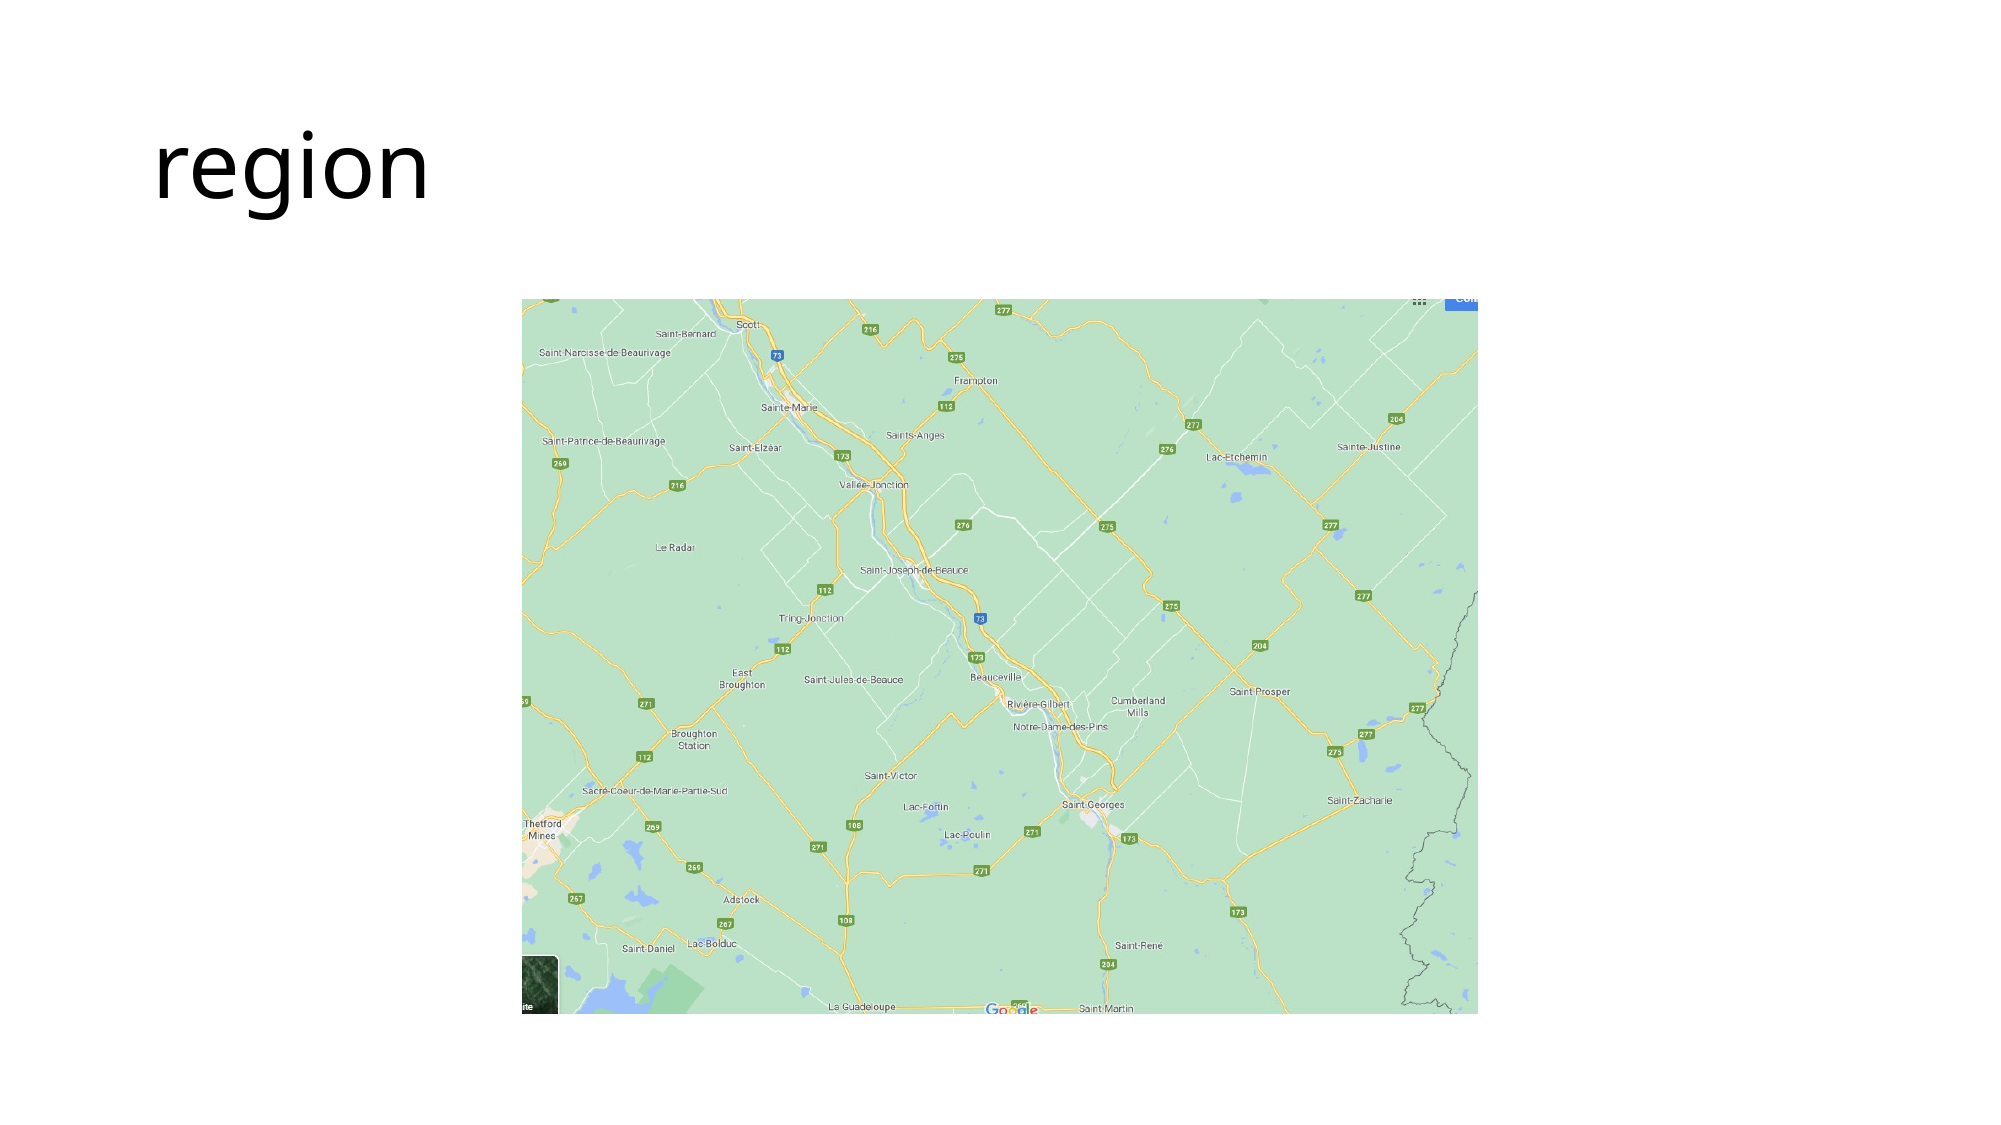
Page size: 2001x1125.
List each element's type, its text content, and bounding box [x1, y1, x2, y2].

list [522, 299, 1478, 1014]
title region [137, 59, 1863, 278]
